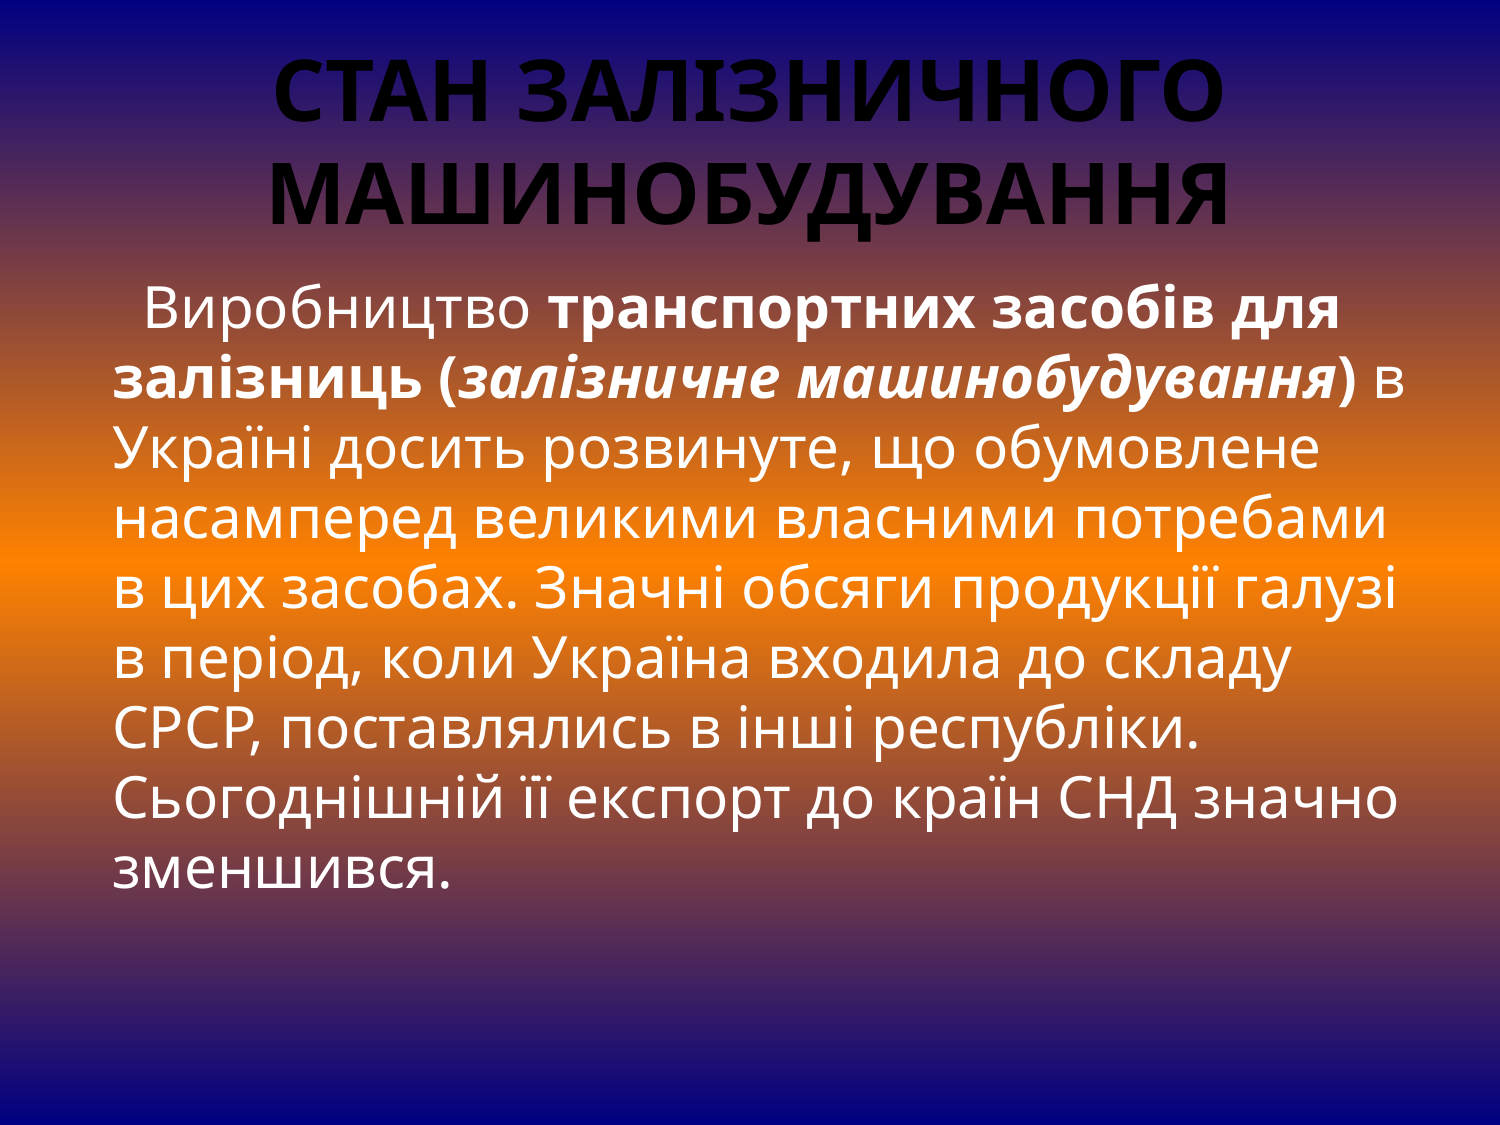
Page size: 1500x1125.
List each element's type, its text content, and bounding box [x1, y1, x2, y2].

list Виробництво транспортних засобів для залізниць (залізничне машинобудування) в Україні досить розвинуте, що обумовлене насамперед великими власними потребами в цих засобах. Значні обсяги продукції галузі в період, коли Україна входила до складу СРСР, поставлялись в інші республіки. Сьогоднішній її експорт до країн СНД значно зменшився. [74, 262, 1426, 1036]
title СТАН ЗАЛІЗНИЧНОГО МАШИНОБУДУВАННЯ [75, 45, 1425, 233]
